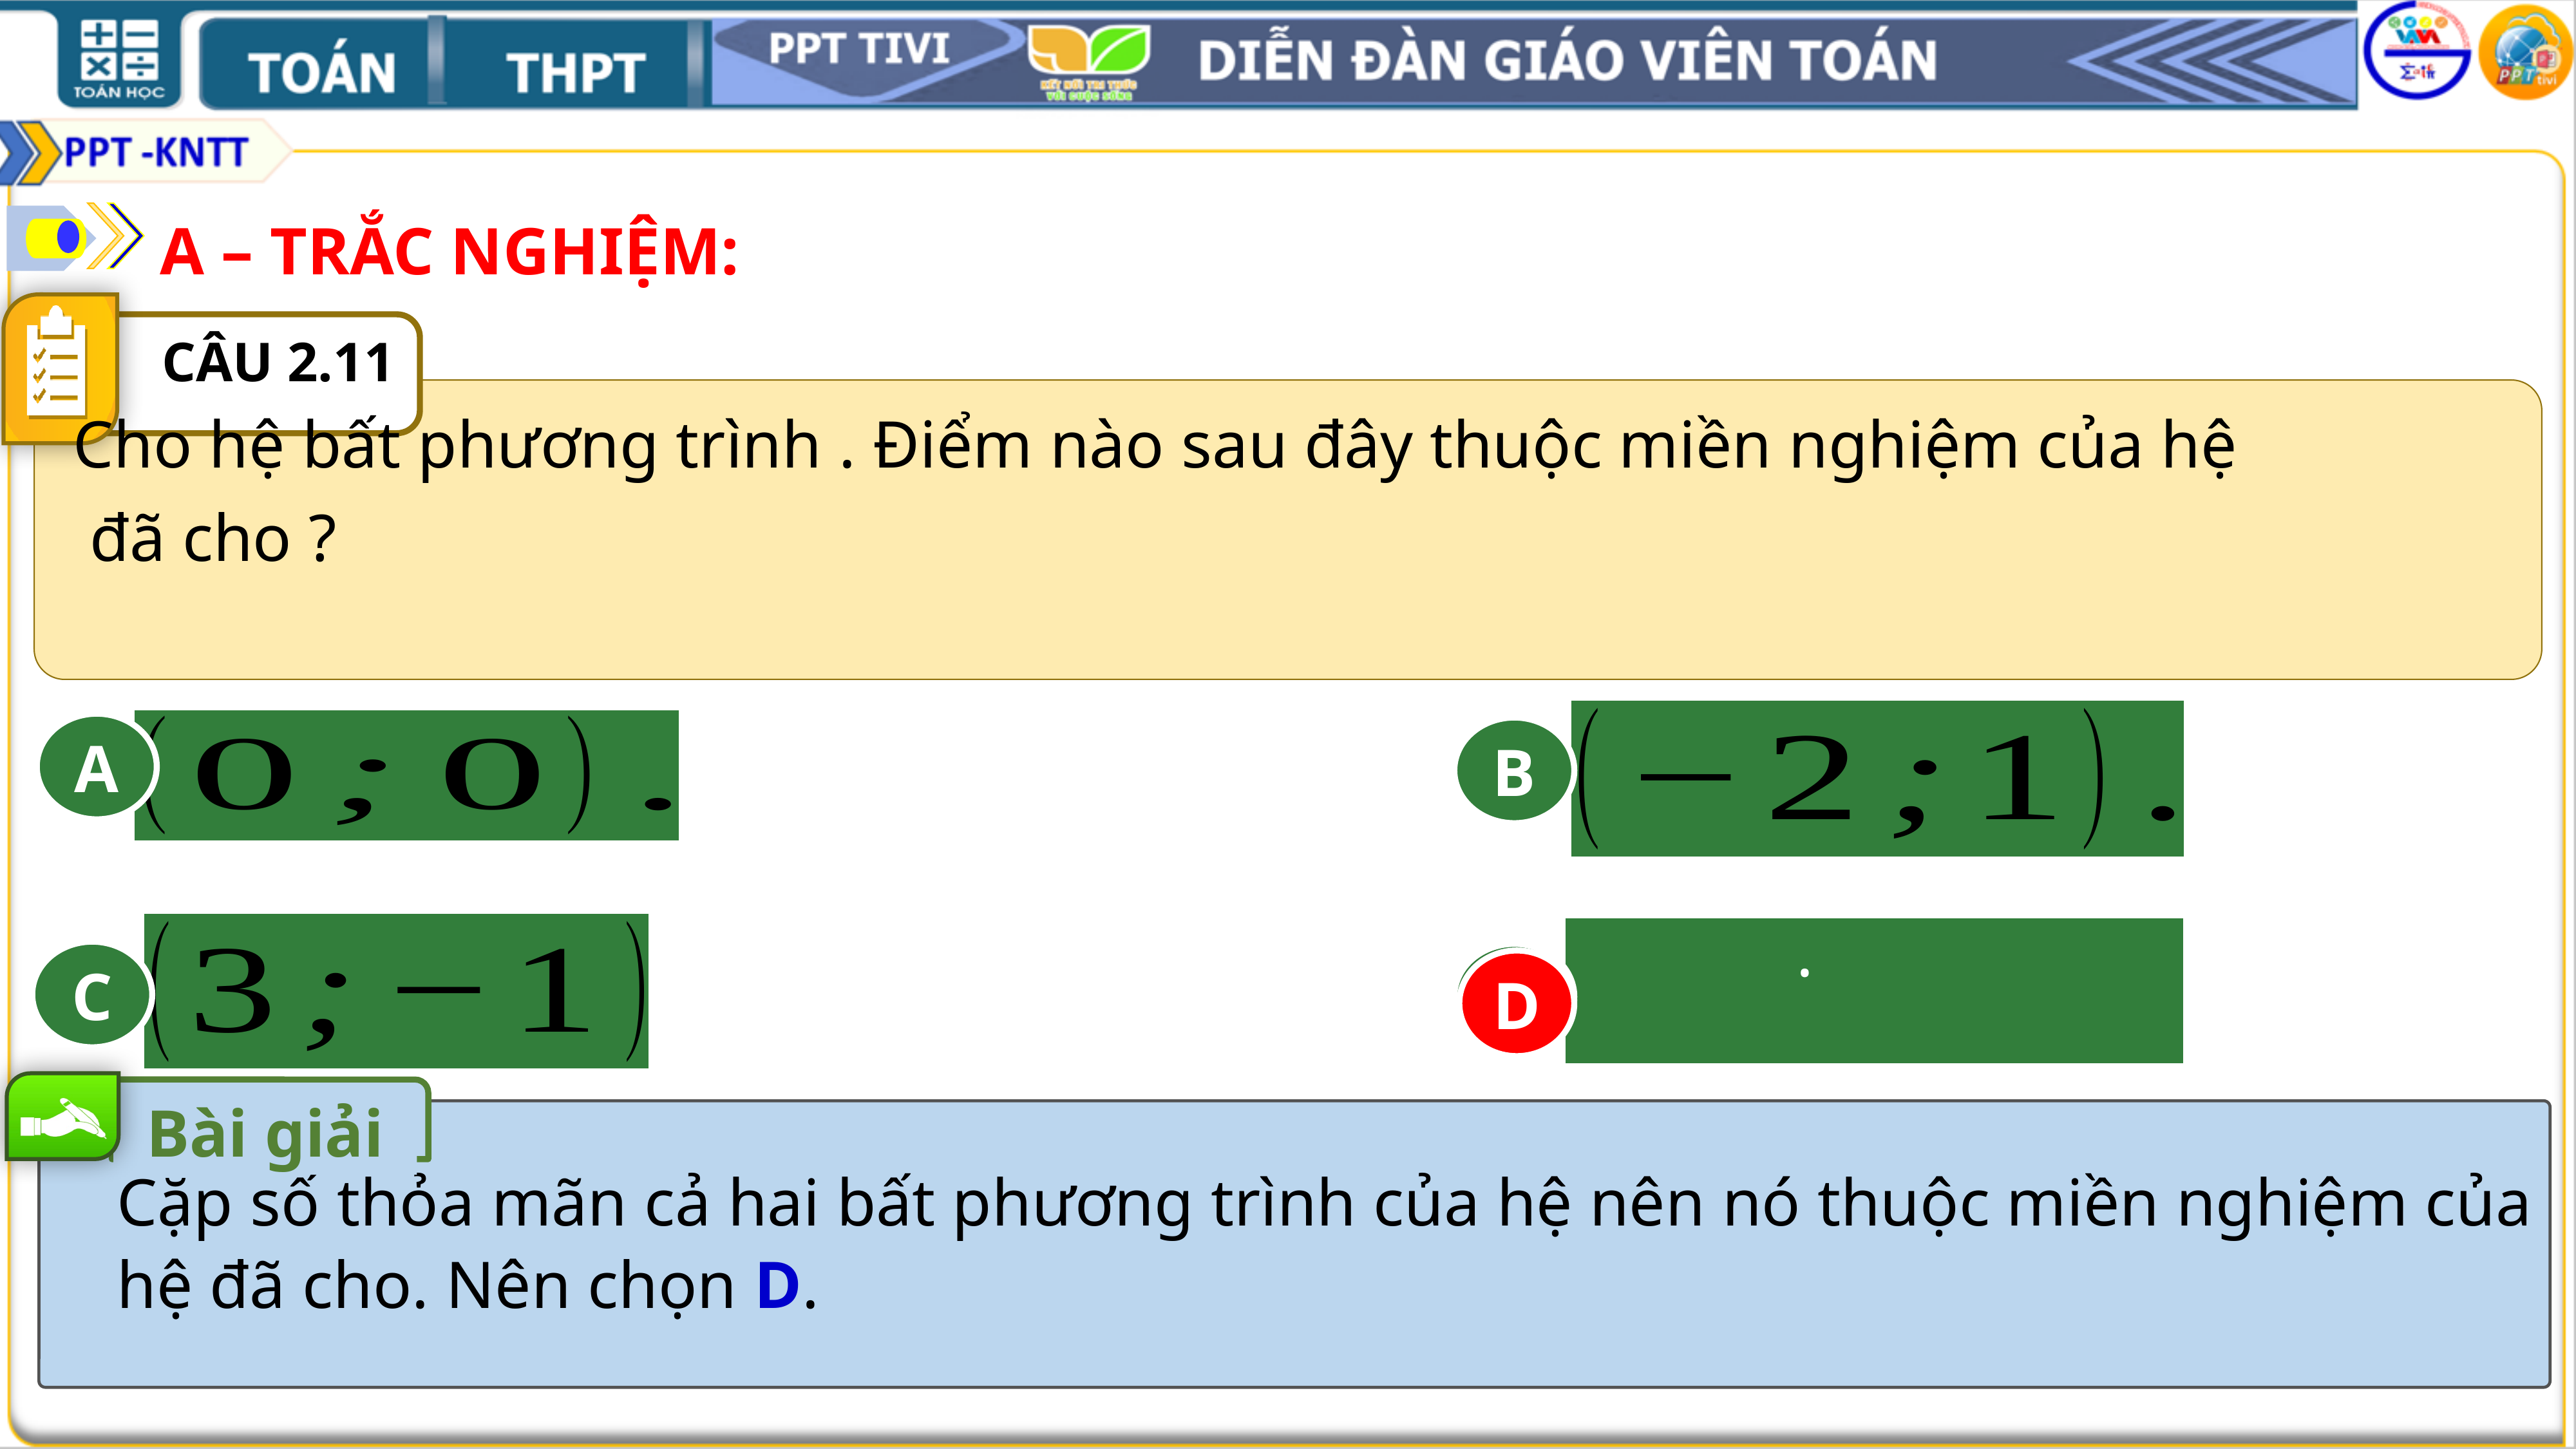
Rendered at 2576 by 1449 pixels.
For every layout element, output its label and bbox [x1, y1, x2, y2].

text_box [6, 1073, 2550, 1388]
text_box [6, 200, 2031, 294]
text_box [3, 294, 2576, 679]
picture [0, 0, 2576, 1449]
text_box [32, 700, 2184, 1069]
